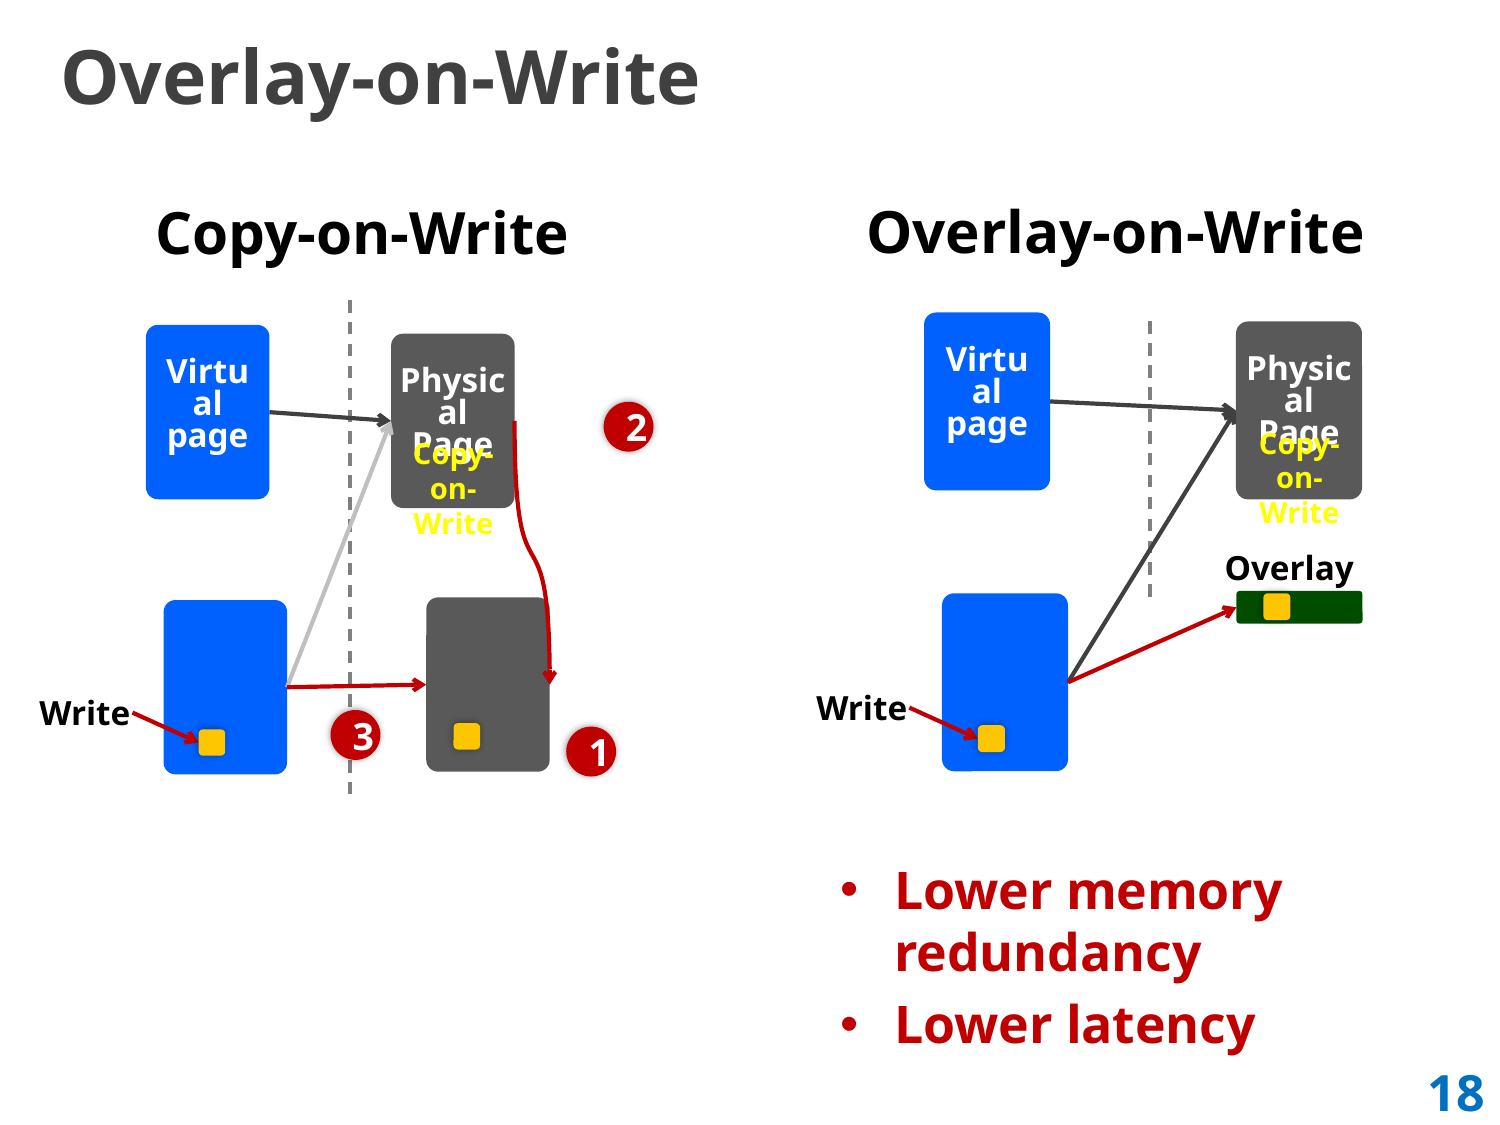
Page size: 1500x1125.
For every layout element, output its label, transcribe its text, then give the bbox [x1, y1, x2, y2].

text_box Overlay-on-Write [851, 187, 1380, 273]
text_box Copy-on-Write [140, 189, 584, 274]
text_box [814, 312, 1363, 772]
title Overlay-on-Write [0, 0, 1500, 150]
list Lower memory redundancy Lower latency [825, 849, 1450, 1063]
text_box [37, 299, 654, 795]
slide_number 18 [1200, 1065, 1500, 1125]
